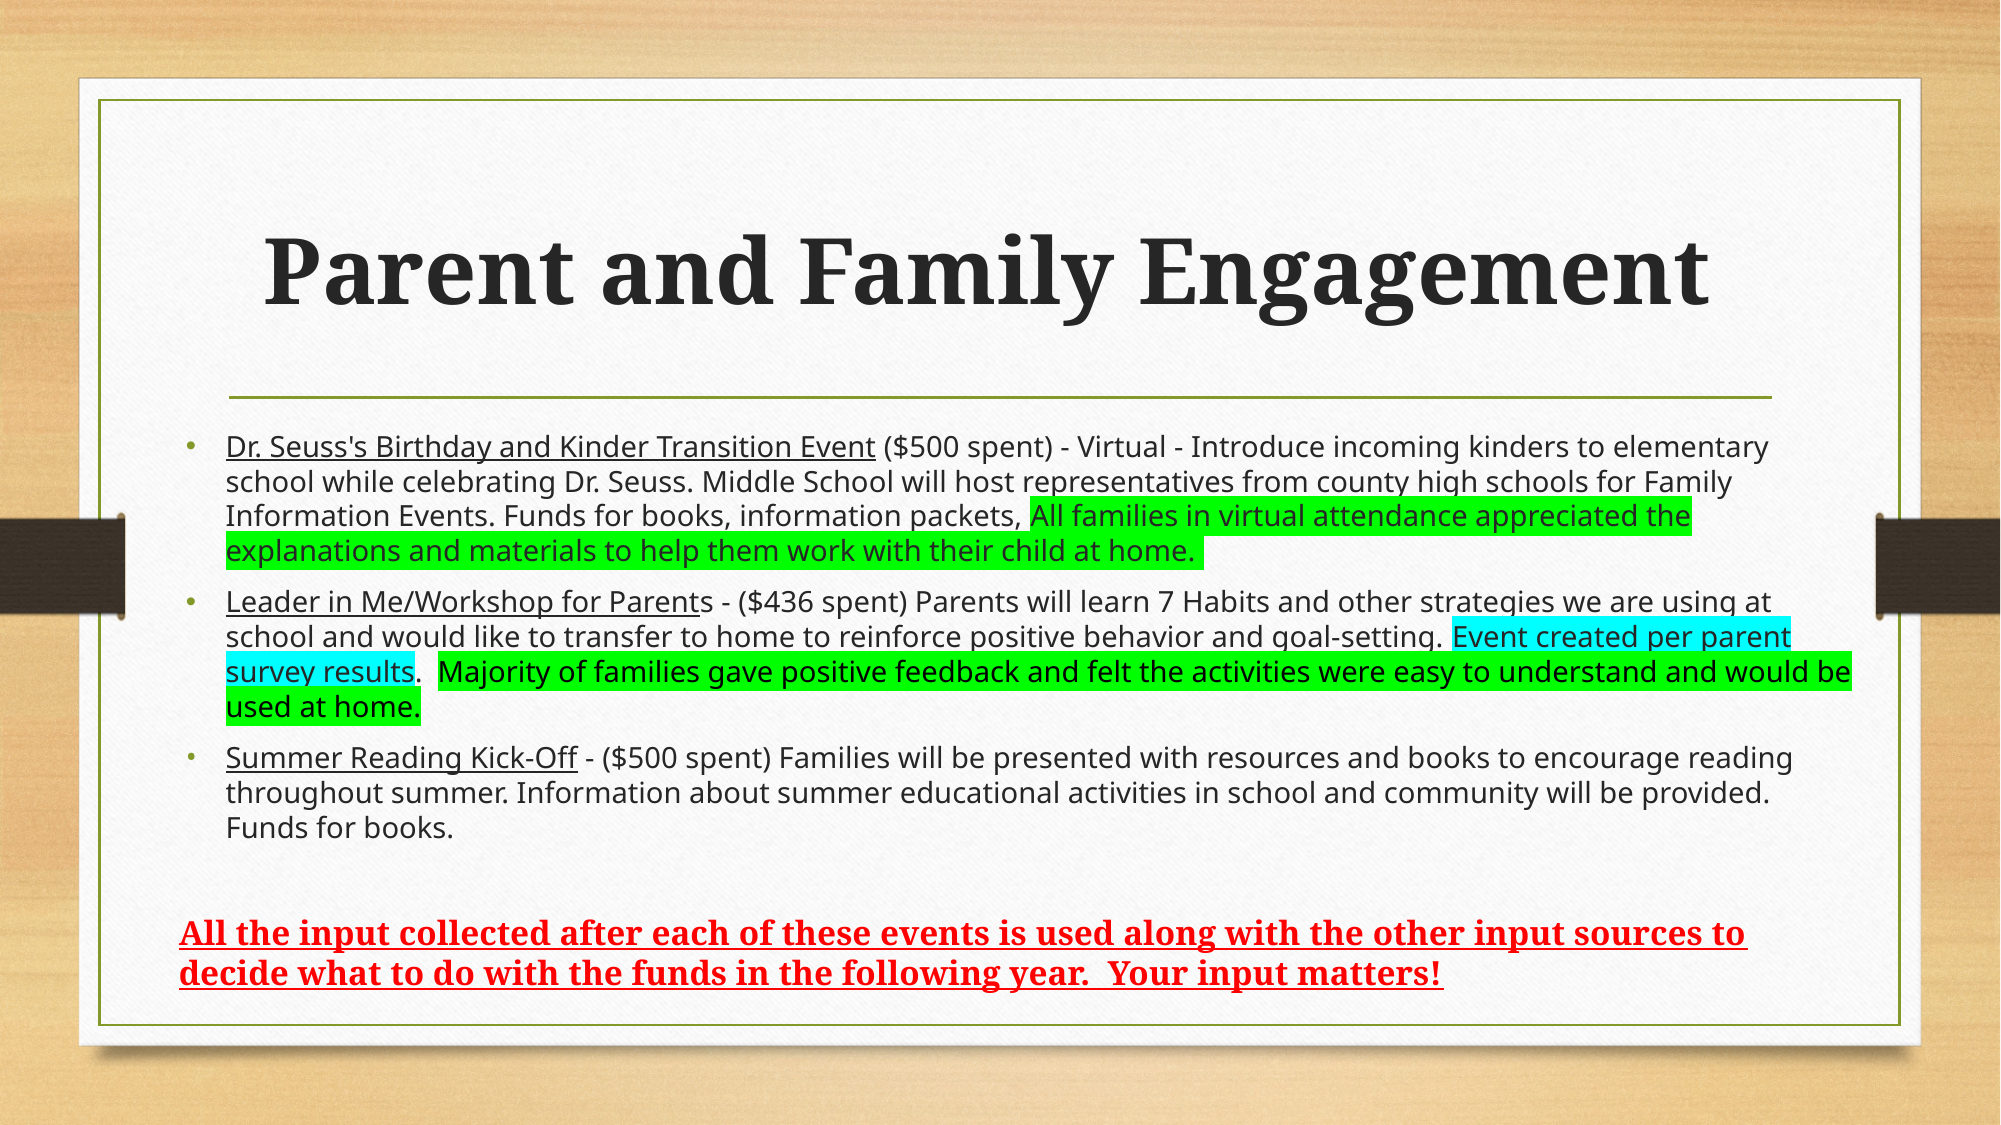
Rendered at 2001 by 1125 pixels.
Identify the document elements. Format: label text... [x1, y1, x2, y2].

title Parent and Family Engagement [212, 161, 1788, 375]
picture [0, 0, 2001, 1125]
text_box Dr. Seuss's Birthday and Kinder Transition Event ($500 spent) - Virtual - Introduce incoming kinders to elementary school while celebrating Dr. Seuss. Middle School will host representatives from county high schools for Family Information Events. Funds for books, information packets, All families in virtual attendance appreciated the explanations and materials to help them work with their child at home. Leader in Me/Workshop for Parents - ($436 spent) Parents will learn 7 Habits and other strategies we are using at school and would like to transfer to home to reinforce positive behavior and goal-setting. Event created per parent survey results. Majority of families gave positive feedback and felt the activities were easy to understand and would be used at home. Summer Reading Kick-Off - ($500 spent) Families will be presented with resources and books to encourage reading throughout summer. Information about summer educational activities in school and community will be provided. Funds for books. All the input collected after each of these events is used along with the other input sources to decide what to do with the funds in the following year. Your input matters! [163, 412, 1873, 1007]
